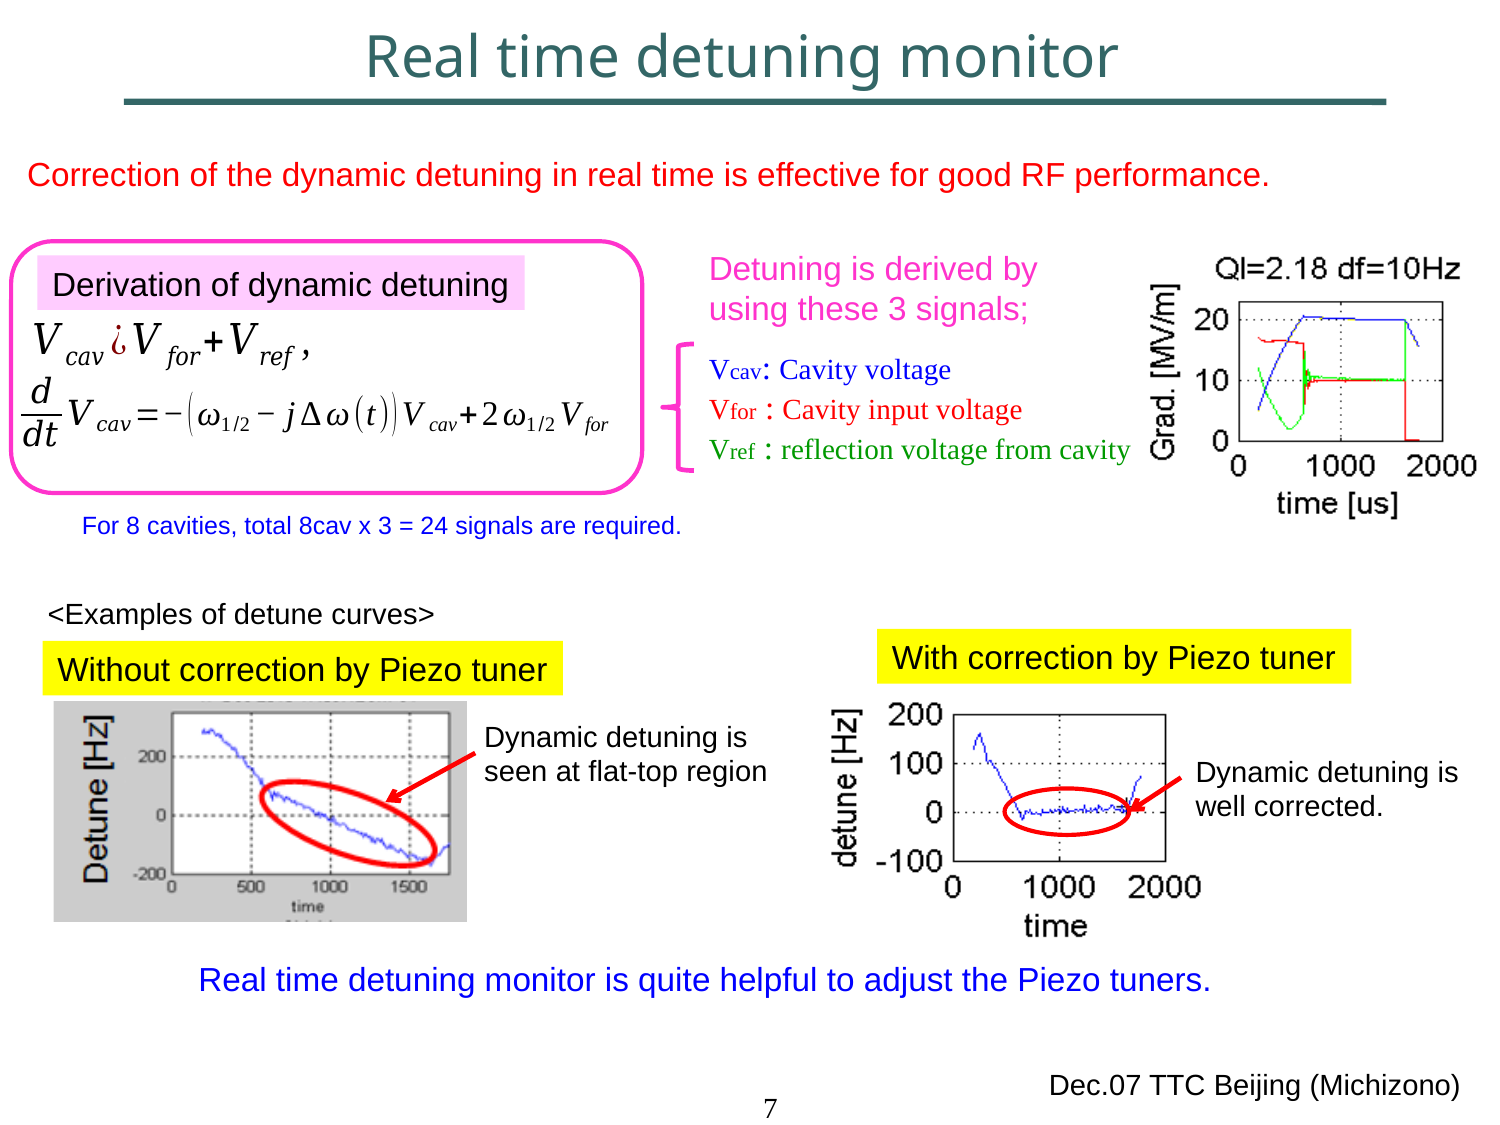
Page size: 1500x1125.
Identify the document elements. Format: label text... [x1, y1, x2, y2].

text_box Correction of the dynamic detuning in real time is effective for good RF performance. [12, 145, 1424, 201]
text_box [10, 239, 1500, 563]
slide_number 7 [442, 1082, 794, 1125]
title Real time detuning monitor [118, 0, 1382, 98]
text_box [32, 588, 1496, 1005]
footer Dec.07 TTC Beijing (Michizono) [867, 1058, 1477, 1107]
